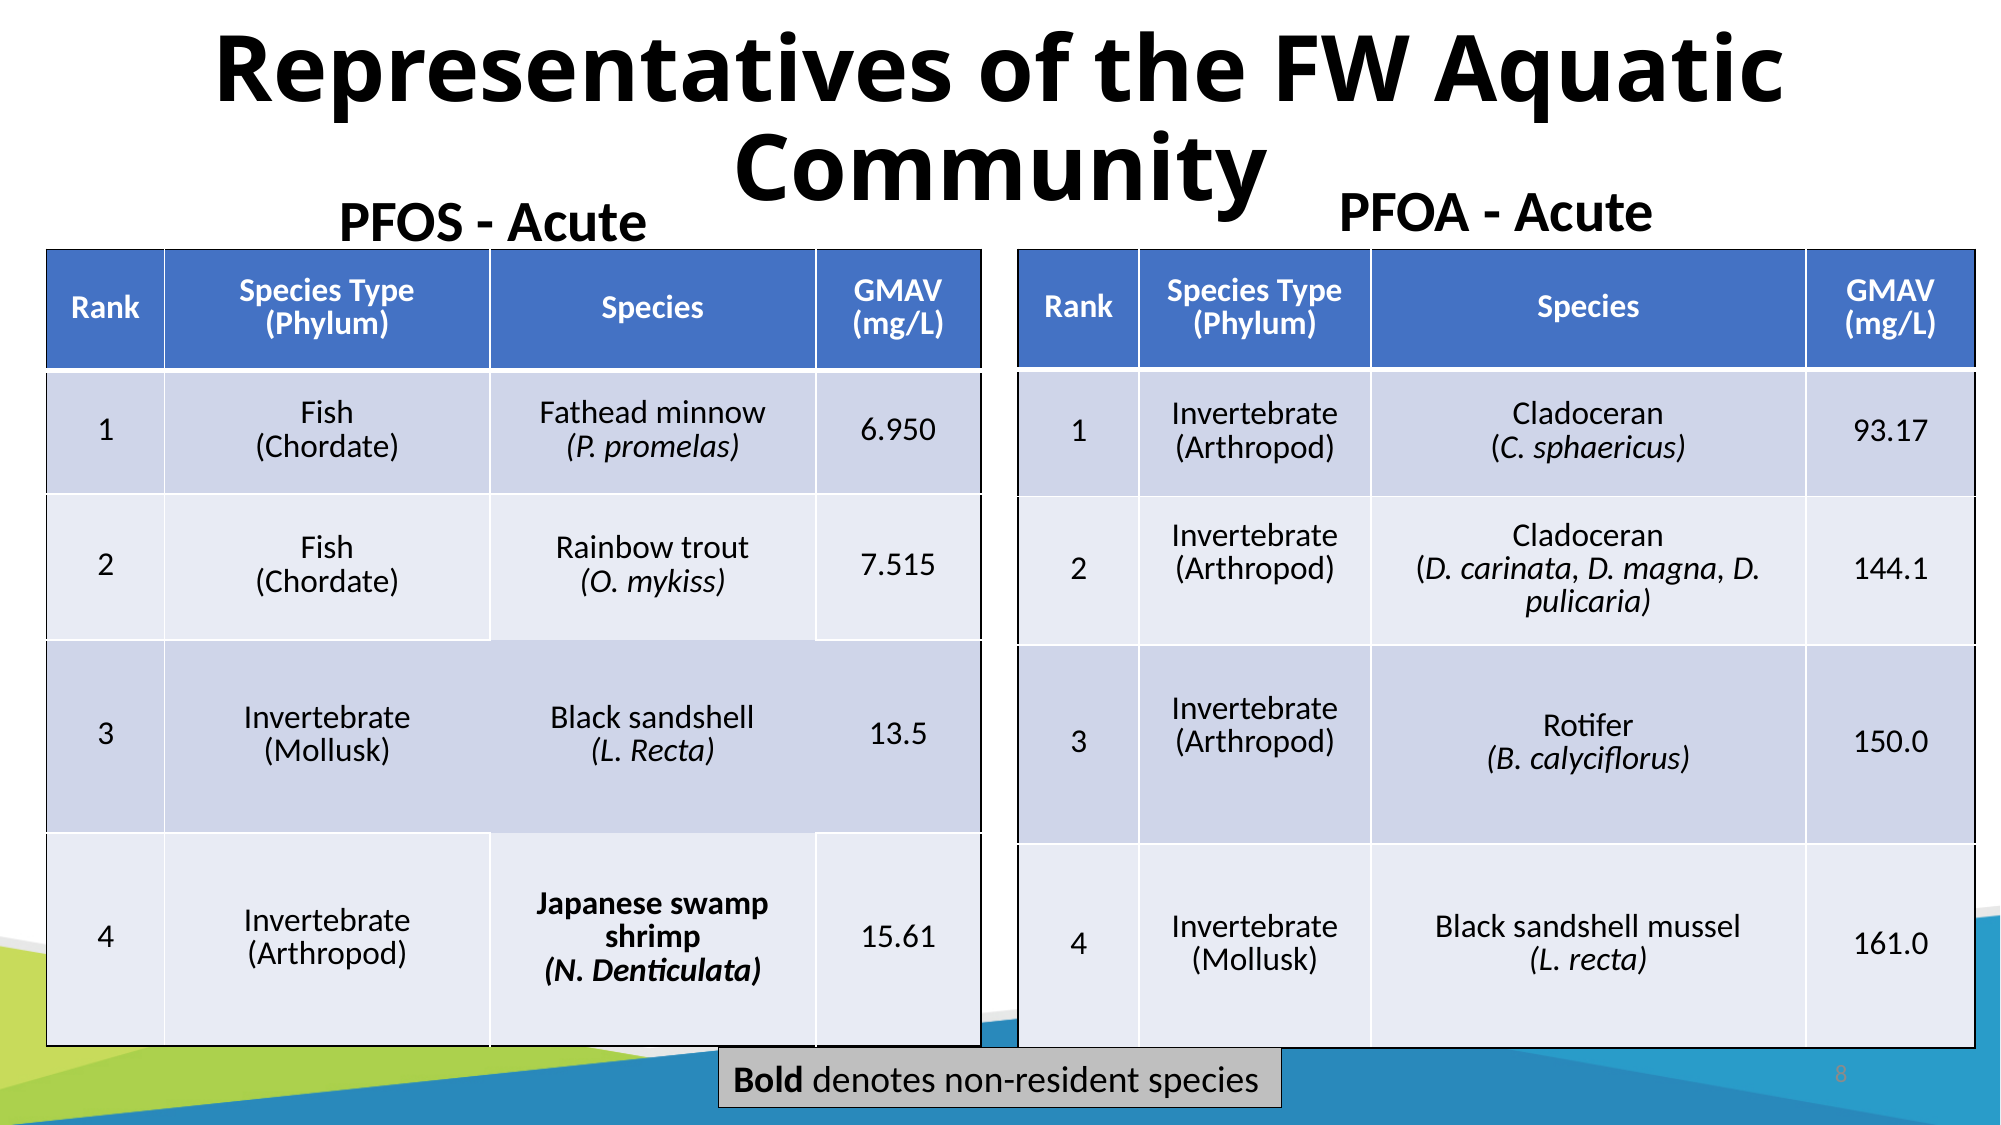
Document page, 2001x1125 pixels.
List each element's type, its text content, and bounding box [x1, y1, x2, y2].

table_cell Japanese swamp shrimp (N. Denticulata) [491, 833, 815, 1045]
table_header Rank [47, 250, 164, 368]
table_cell 150.0 [1807, 646, 1974, 843]
table_cell Fish (Chordate) [165, 495, 489, 639]
table_cell 4 [47, 834, 164, 1045]
table_cell 161.0 [1807, 845, 1974, 1047]
table_cell Invertebrate (Mollusk) [165, 641, 490, 832]
table_cell Rainbow trout (O. mykiss) [491, 495, 815, 640]
table_cell 15.61 [817, 834, 980, 1045]
table_header Species Type (Phylum) [165, 250, 489, 368]
table_cell 2 [1019, 497, 1138, 644]
text_box PFOS - Acute [214, 175, 773, 261]
table_cell 144.1 [1807, 497, 1974, 644]
table_cell Fathead minnow (P. promelas) [491, 373, 815, 493]
table_header GMAV (mg/L) [817, 250, 980, 368]
text_box PFOA - Acute [1217, 165, 1776, 251]
table_cell 93.17 [1807, 372, 1974, 496]
table_cell 3 [1019, 646, 1138, 843]
table_cell Invertebrate (Mollusk) [1140, 845, 1370, 1047]
slide_number 8 [1412, 1049, 1863, 1103]
title Representatives of the FW Aquatic Community [100, 12, 1900, 231]
table_header Species Type (Phylum) [1140, 250, 1370, 367]
table_cell 6.950 [817, 373, 980, 493]
table_header Species [1372, 250, 1805, 367]
table_cell Rotifer (B. calyciflorus) [1372, 646, 1805, 843]
table_cell 1 [1019, 372, 1138, 496]
table_cell 7.515 [817, 495, 980, 639]
table_cell Invertebrate (Arthropod) [1140, 646, 1370, 843]
table_cell Fish (Chordate) [165, 373, 489, 493]
table_cell Black sandshell (L. Recta) [490, 640, 816, 833]
table_cell 4 [1019, 845, 1138, 1047]
table_cell Invertebrate (Arthropod) [1140, 497, 1370, 644]
table_cell Invertebrate (Arthropod) [1140, 372, 1370, 496]
table_header Species [491, 250, 815, 368]
table_cell 3 [47, 641, 164, 832]
table_cell 13.5 [816, 641, 980, 832]
table_cell 2 [47, 495, 164, 639]
table_header GMAV (mg/L) [1807, 250, 1974, 367]
table_cell Invertebrate (Arthropod) [165, 834, 489, 1045]
table_cell Cladoceran (D. carinata, D. magna, D. pulicaria) [1372, 497, 1805, 644]
table_cell 1 [47, 373, 164, 493]
picture [0, 0, 2001, 1125]
table_cell Black sandshell mussel (L. recta) [1372, 845, 1805, 1047]
text_box Bold denotes non-resident species [718, 1047, 1282, 1108]
table_header Rank [1019, 250, 1138, 367]
table_cell Cladoceran (C. sphaericus) [1372, 372, 1805, 496]
